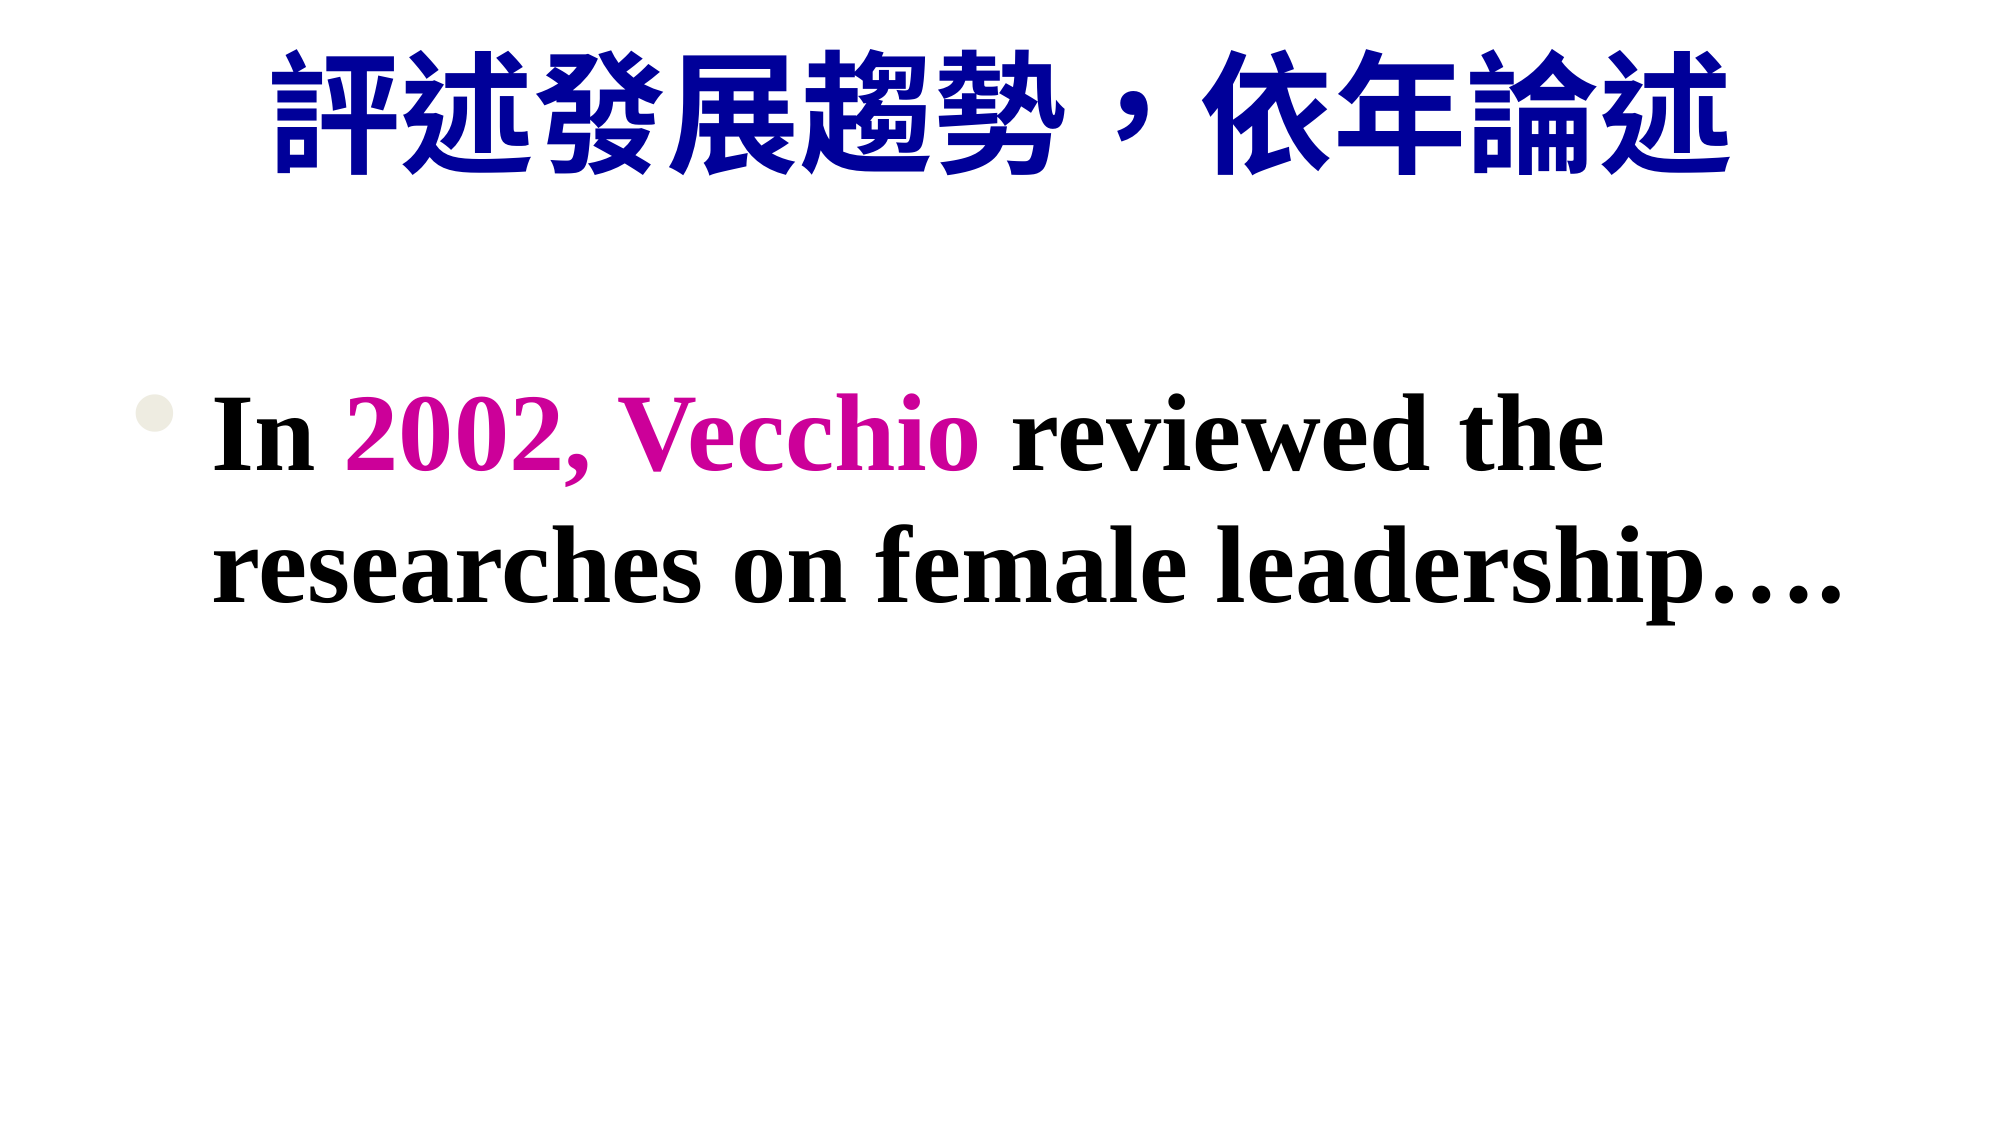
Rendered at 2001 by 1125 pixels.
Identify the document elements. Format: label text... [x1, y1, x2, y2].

title 評述發展趨勢，依年論述 [99, 45, 1901, 201]
list In 2002, Vecchio reviewed the researches on female leadership…. [116, 224, 1924, 1028]
